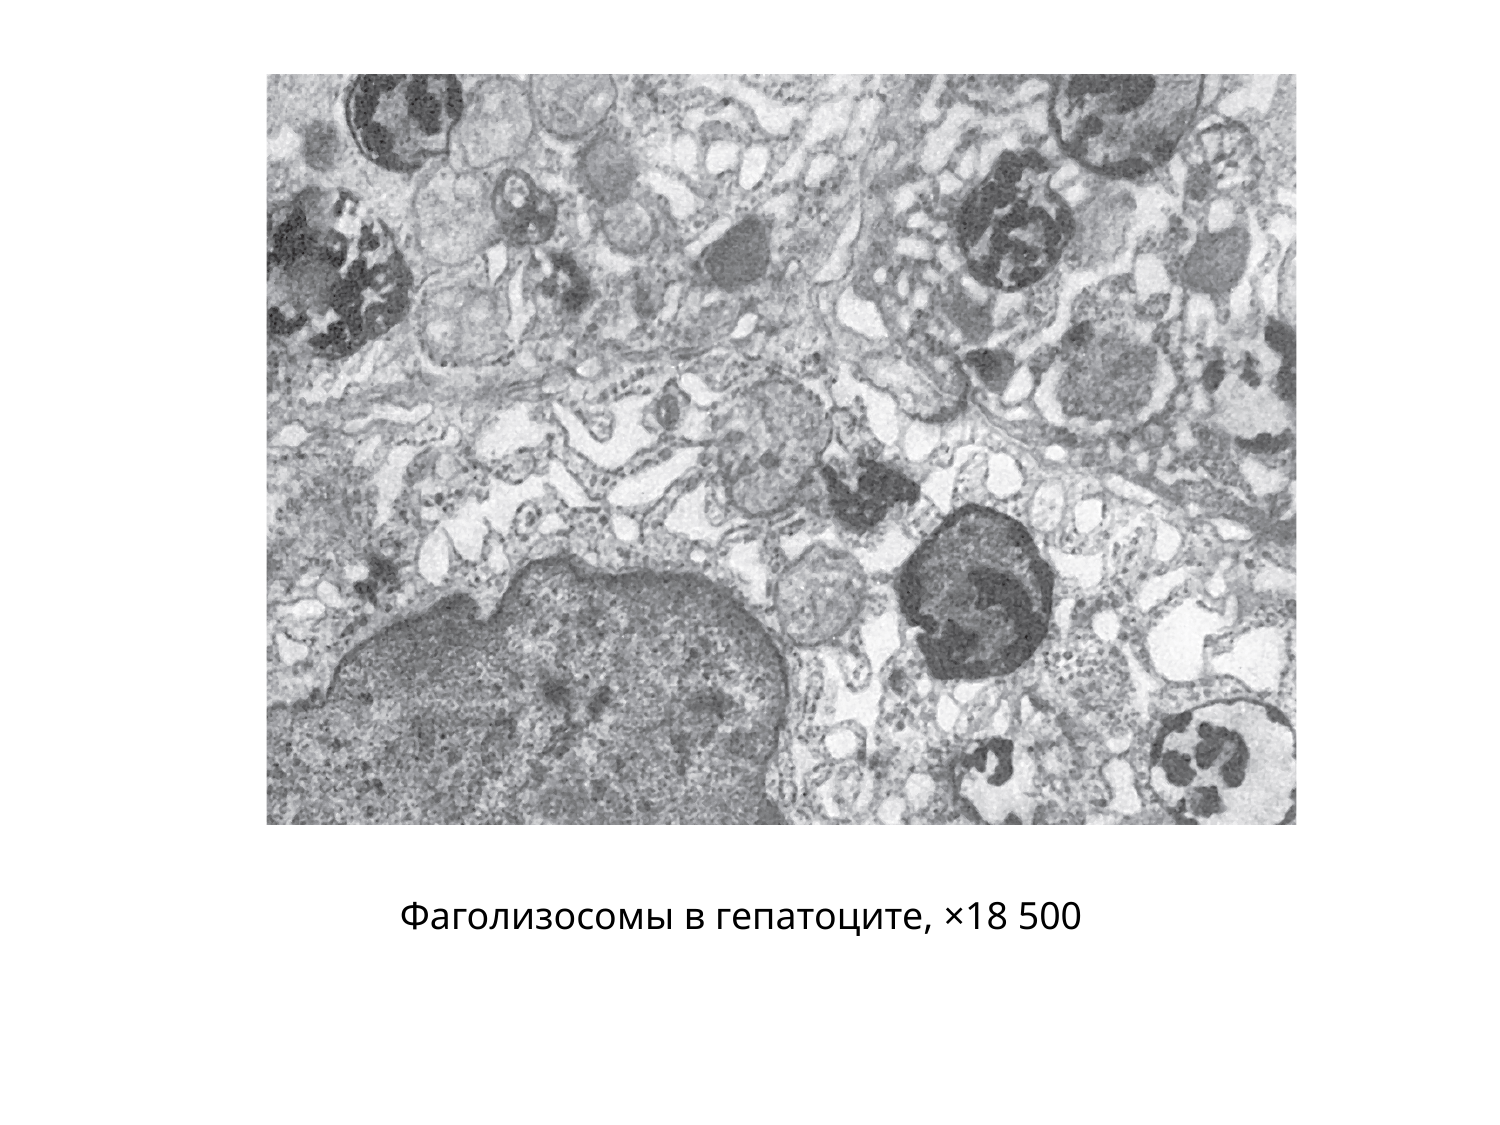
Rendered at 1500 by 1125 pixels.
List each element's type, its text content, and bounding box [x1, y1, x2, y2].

picture [266, 74, 1297, 825]
text_box Фаголизосомы в гепатоците, ×18 500 [385, 884, 1179, 945]
